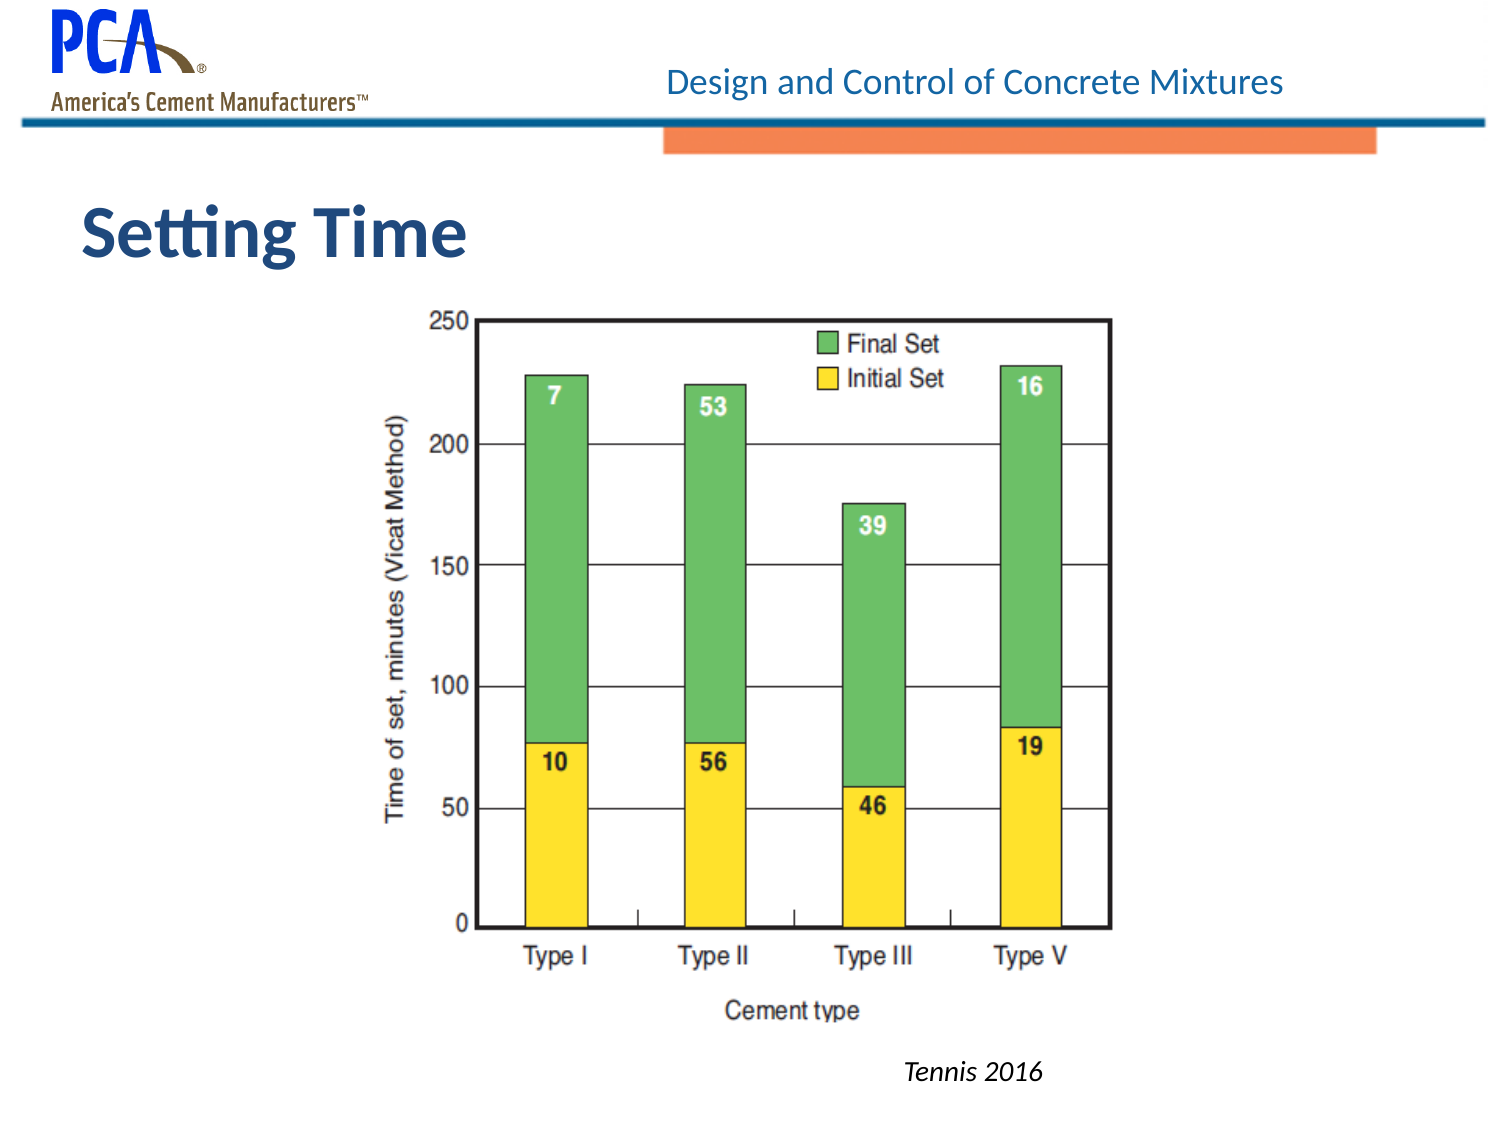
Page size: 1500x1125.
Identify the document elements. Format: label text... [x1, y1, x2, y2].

text_box Tennis 2016 [888, 1044, 1091, 1095]
title Setting Time [66, 170, 1417, 284]
picture [366, 295, 1134, 1032]
picture [0, 0, 1500, 175]
